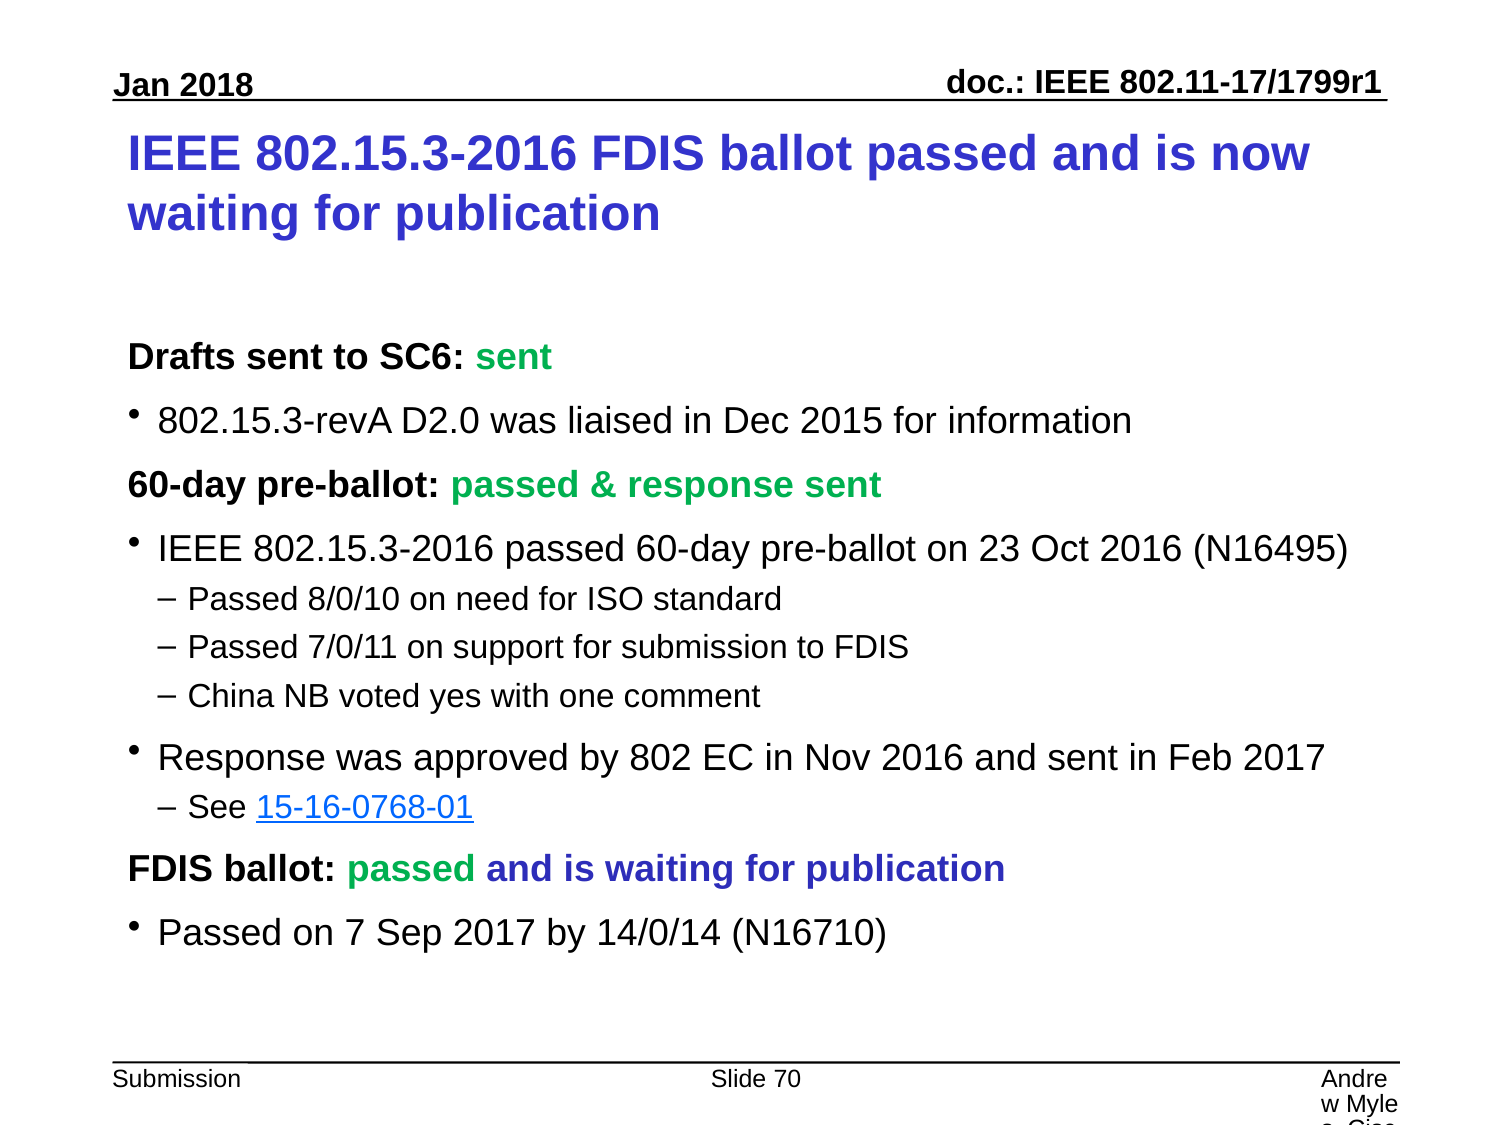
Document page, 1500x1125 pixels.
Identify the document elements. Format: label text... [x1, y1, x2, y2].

slide_number Slide 70 [709, 1061, 803, 1093]
list Drafts sent to SC6: sent 802.15.3-revA D2.0 was liaised in Dec 2015 for information 60-day pre-ballot: passed & response sent IEEE 802.15.3-2016 passed 60-day pre-ballot on 23 Oct 2016 (N16495) Passed 8/0/10 on need for ISO standard Passed 7/0/11 on support for submission to FDIS China NB voted yes with one comment Response was approved by 802 EC in Nov 2016 and sent in Feb 2017 See 15-16-0768-01 FDIS ballot: passed and is waiting for publication Passed on 7 Sep 2017 by 14/0/14 (N16710) [112, 324, 1388, 1000]
title IEEE 802.15.3-2016 FDIS ballot passed and is now waiting for publication [112, 112, 1388, 288]
footer Andrew Myles, Cisco [1320, 1061, 1402, 1093]
